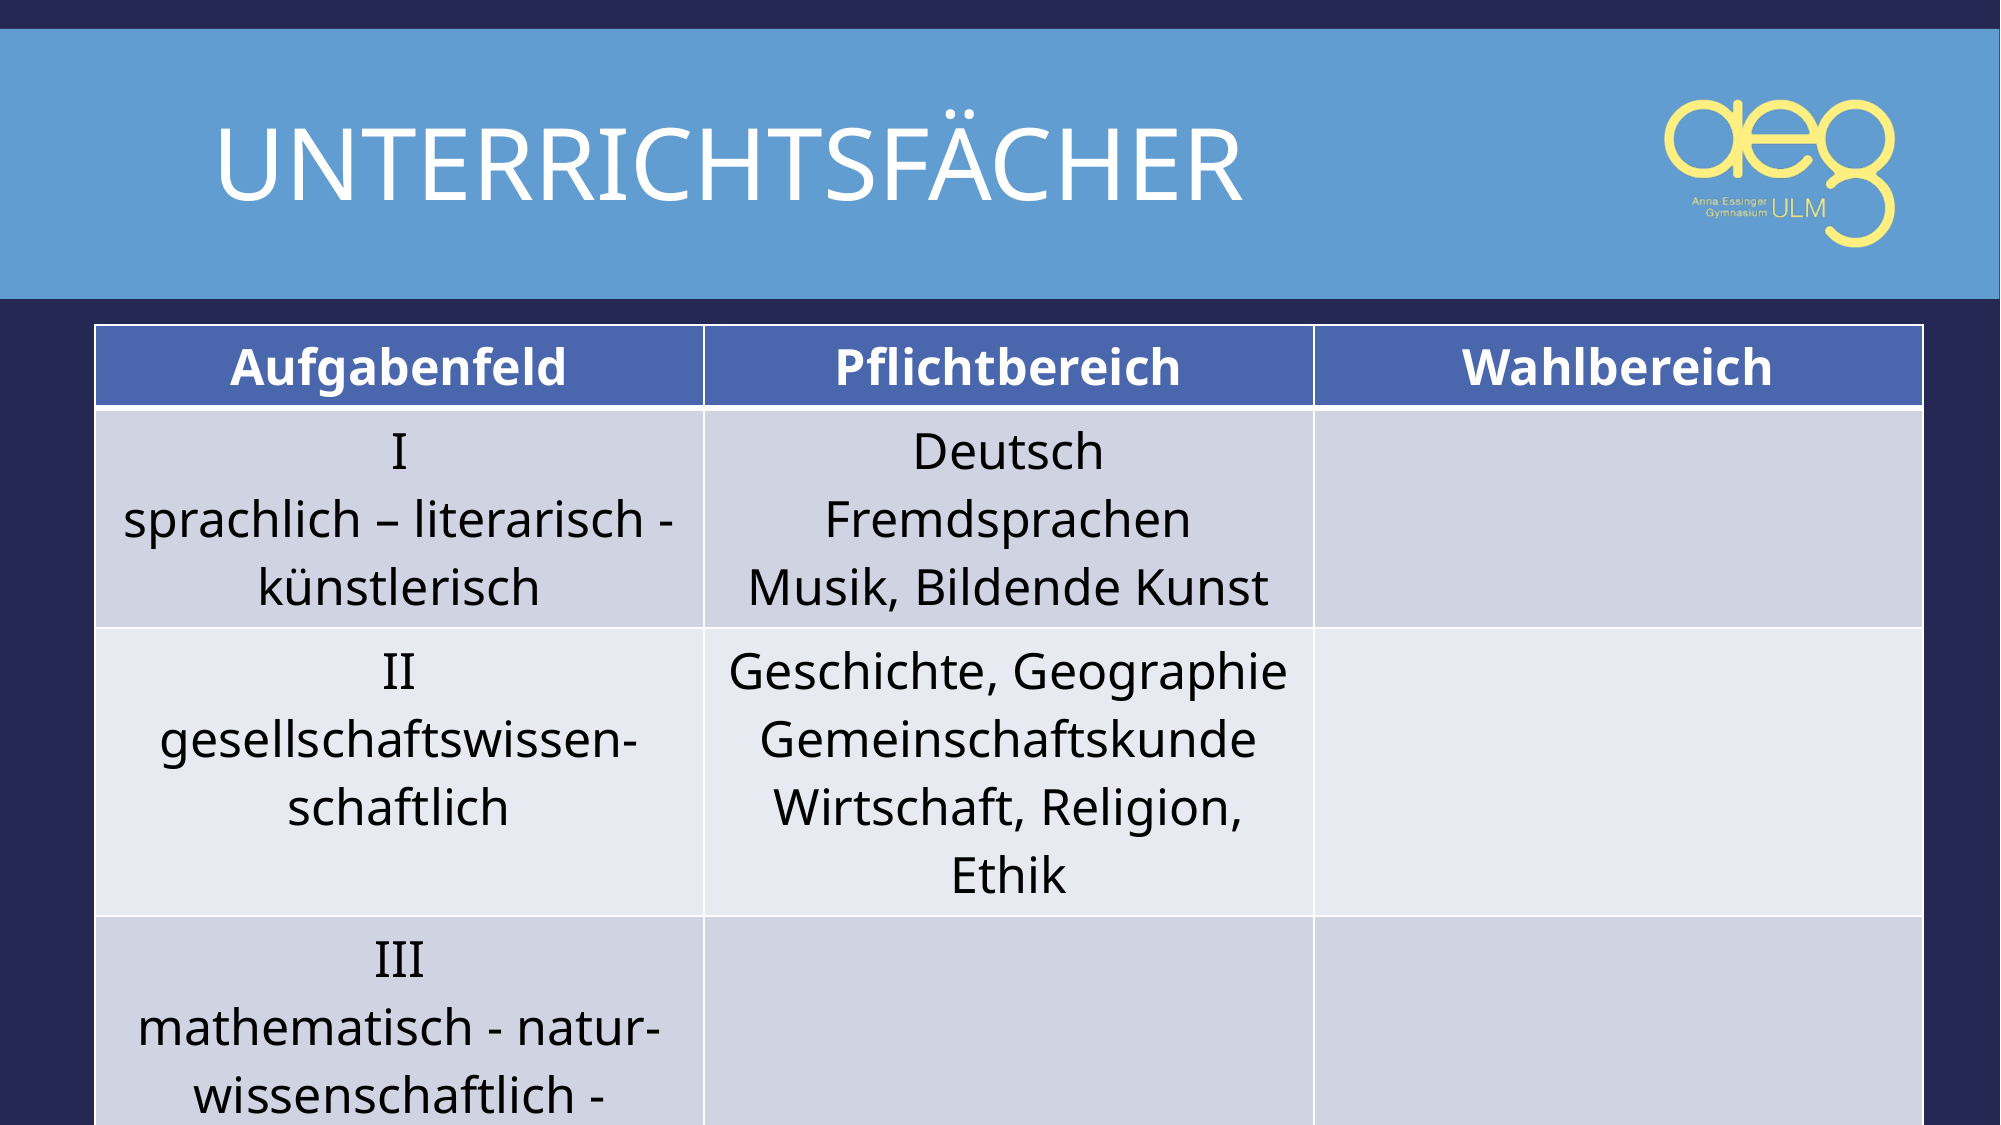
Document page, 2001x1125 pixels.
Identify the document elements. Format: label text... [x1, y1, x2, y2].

title Unterrichtsfächer [197, 46, 1658, 295]
table_header Wahlbereich [1315, 326, 1922, 405]
table_header Aufgabenfeld [96, 326, 703, 405]
table_cell [1315, 629, 1922, 915]
table_cell [705, 917, 1313, 1125]
table_cell [1315, 917, 1922, 1125]
picture [1658, 83, 1904, 257]
table_cell Geschichte, Geographie Gemeinschaftskunde Wirtschaft, Religion, Ethik [705, 629, 1313, 915]
table_cell II gesellschaftswissen-schaftlich [96, 629, 703, 915]
table_cell Deutsch Fremdsprachen Musik, Bildende Kunst [705, 411, 1313, 627]
table_header Pflichtbereich [705, 326, 1313, 405]
table_cell [1315, 411, 1922, 627]
table_cell III mathematisch - natur-wissenschaftlich - technisch [96, 917, 703, 1125]
table_cell I sprachlich – literarisch -künstlerisch [96, 411, 703, 627]
